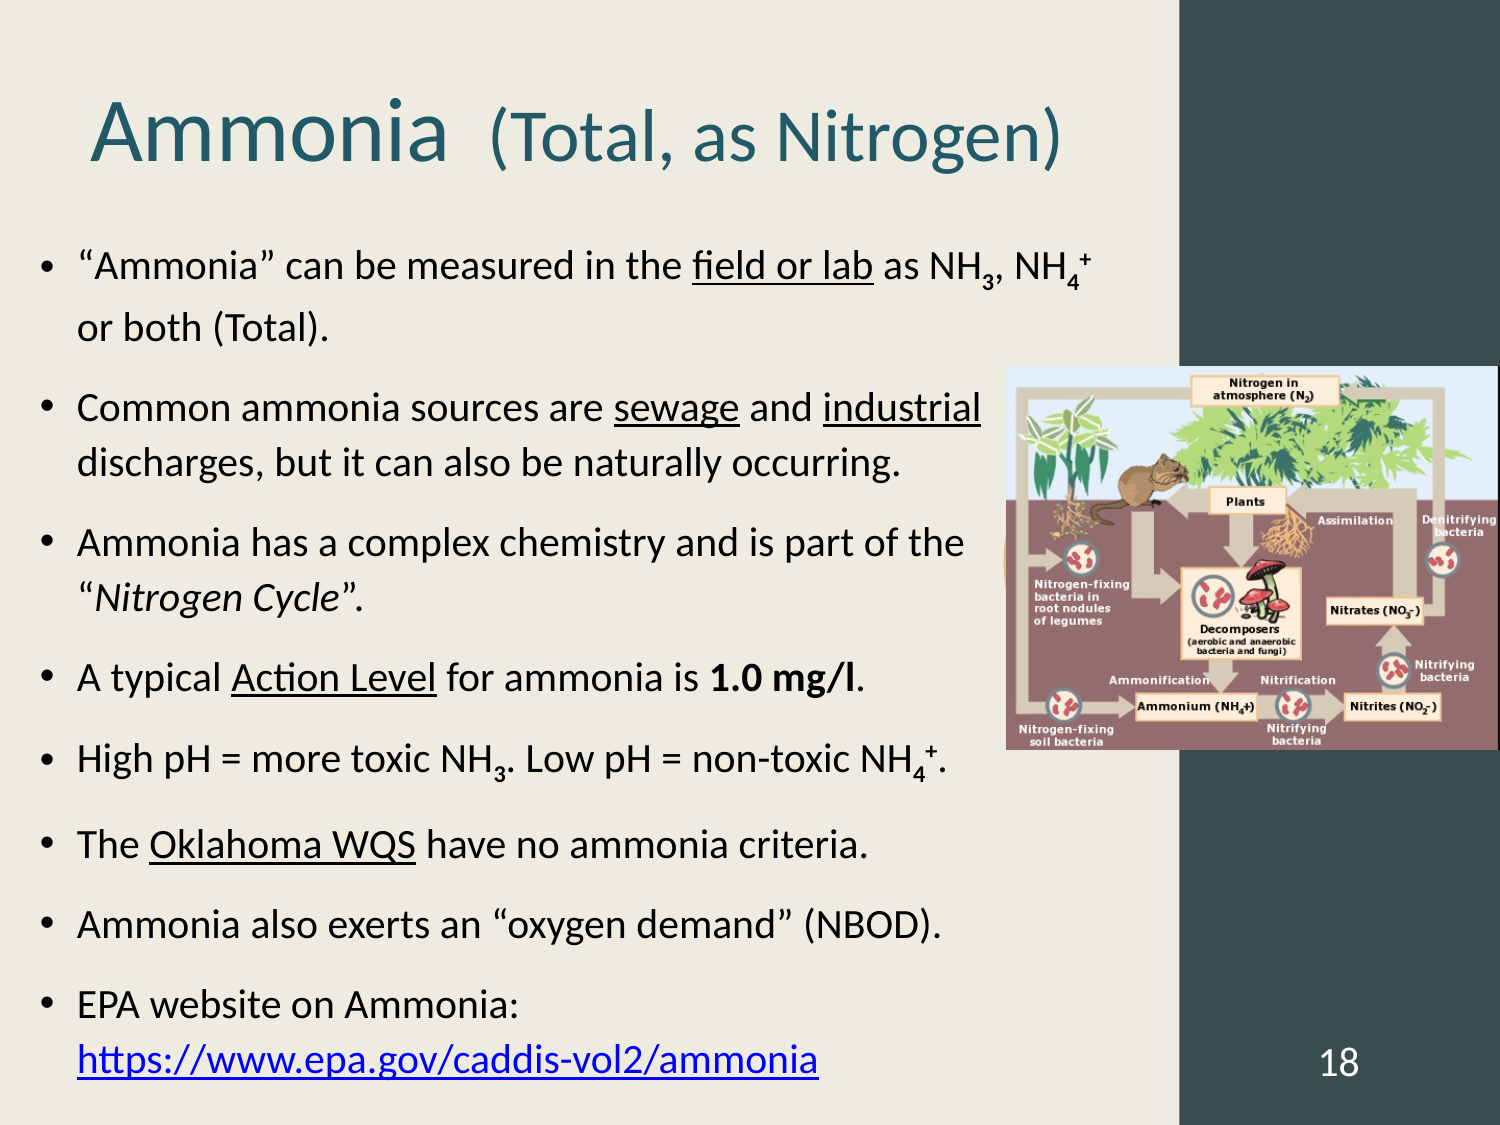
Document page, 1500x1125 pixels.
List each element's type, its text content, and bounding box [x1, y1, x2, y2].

title Ammonia (Total, as Nitrogen) [75, 50, 1113, 200]
list “Ammonia” can be measured in the field or lab as NH3, NH4+ or both (Total). Common ammonia sources are sewage and industrial discharges, but it can also be naturally occurring. Ammonia has a complex chemistry and is part of the “Nitrogen Cycle”. A typical Action Level for ammonia is 1.0 mg/l. High pH = more toxic NH3. Low pH = non-toxic NH4+. The Oklahoma WQS have no ammonia criteria. Ammonia also exerts an “oxygen demand” (NBOD). EPA website on Ammonia: https://www.epa.gov/caddis-vol2/ammonia [24, 224, 1150, 1083]
slide_number 18 [1250, 1037, 1375, 1083]
picture [1006, 366, 1500, 751]
text_box [1177, 757, 1500, 1125]
text_box [1177, 0, 1500, 365]
